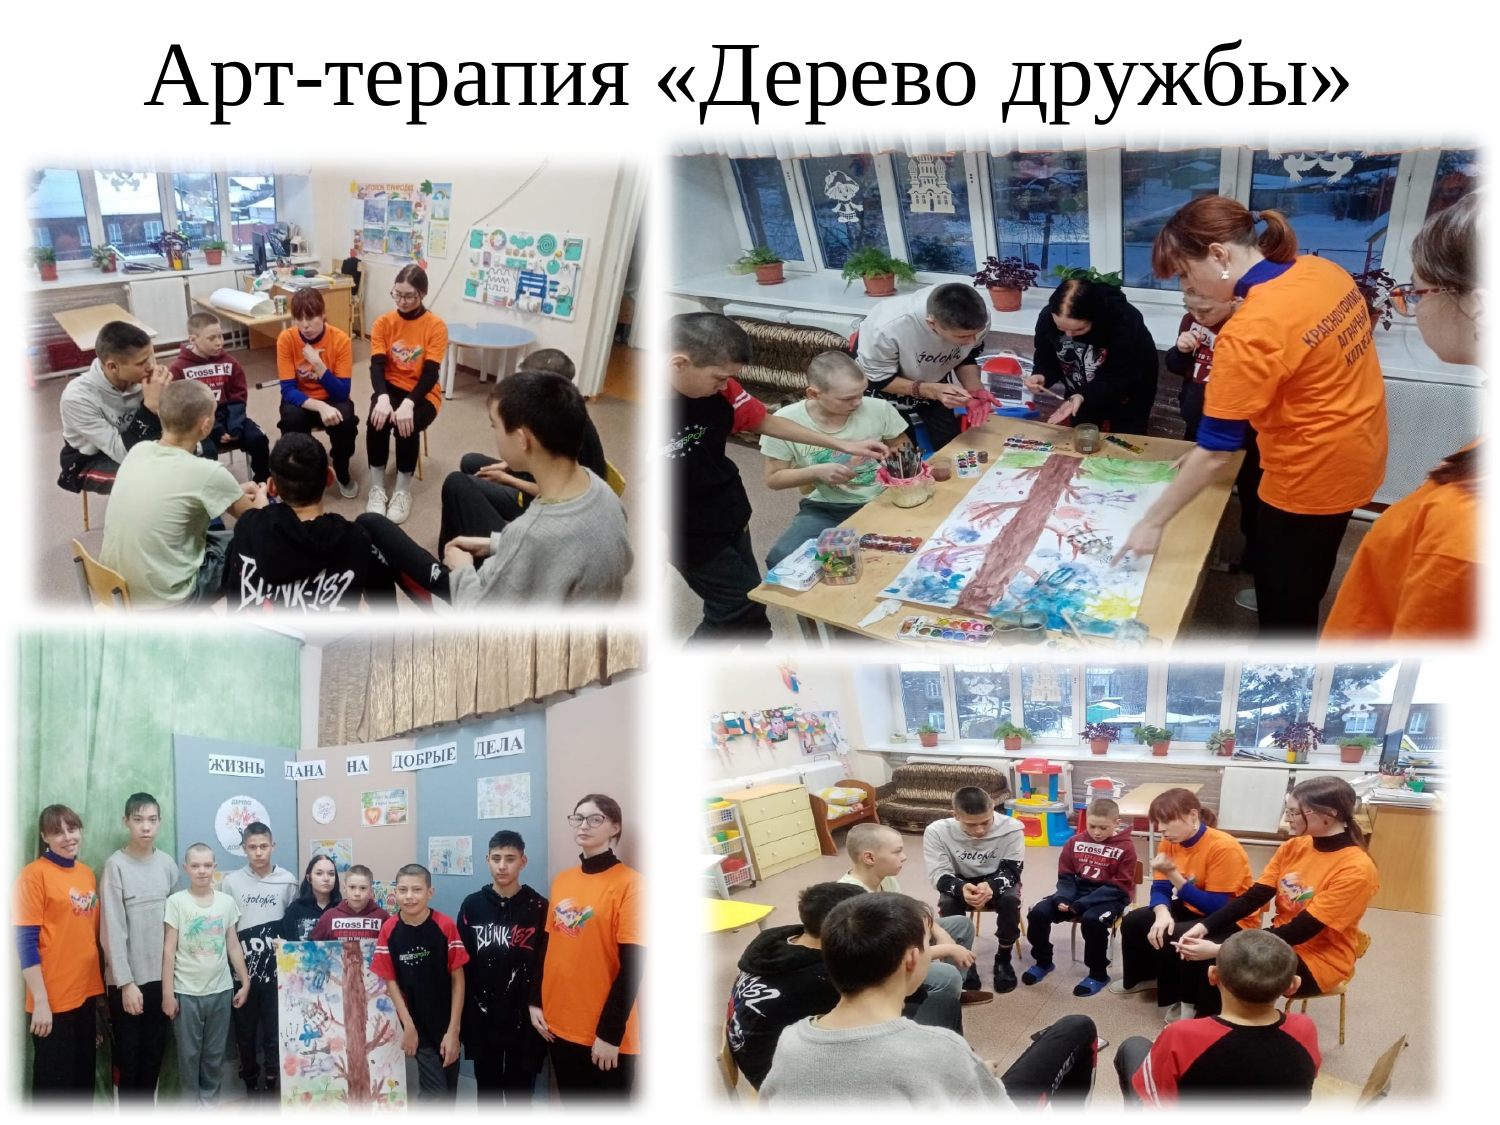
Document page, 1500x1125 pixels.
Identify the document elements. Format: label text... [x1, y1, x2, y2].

title Арт-терапия «Дерево дружбы» [75, 0, 1425, 138]
picture [0, 125, 1495, 1121]
